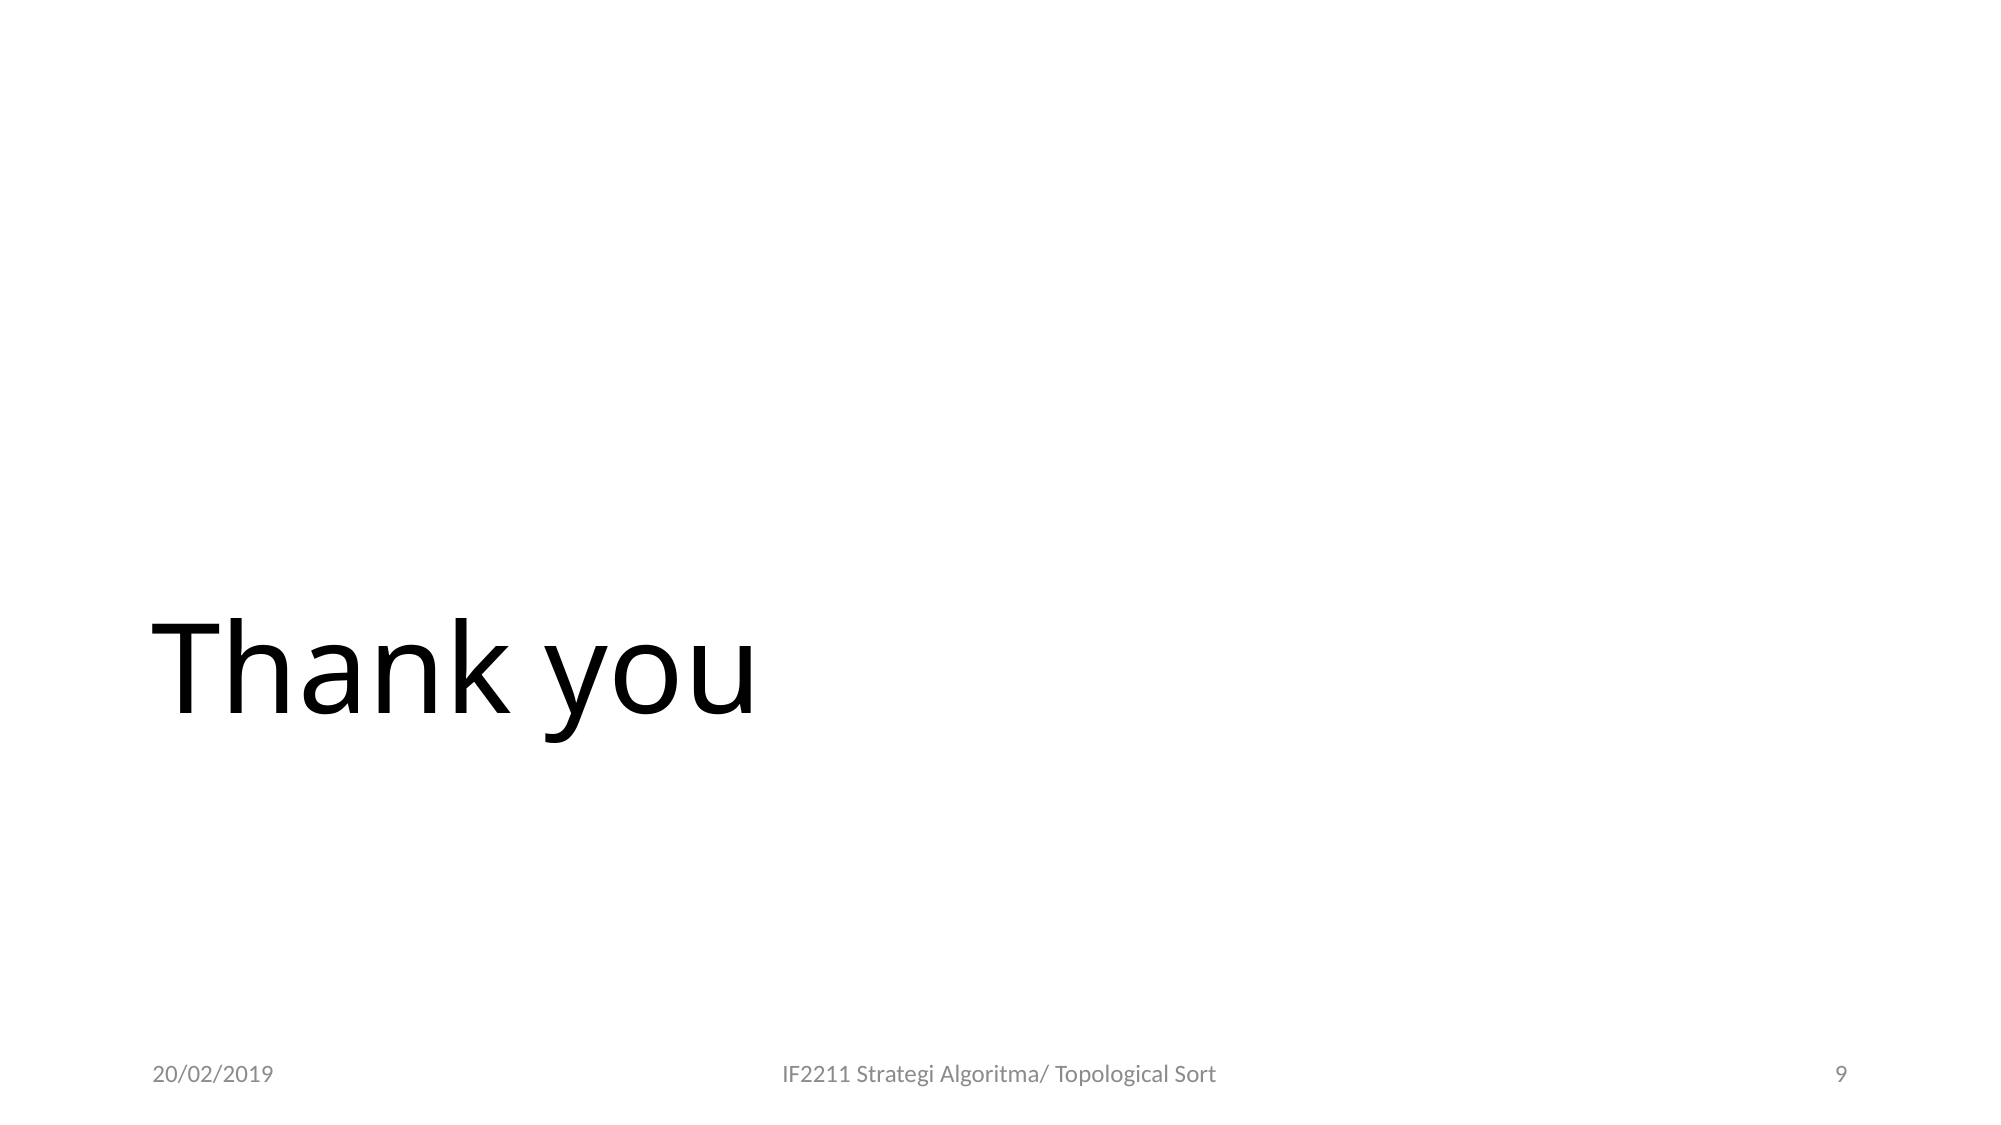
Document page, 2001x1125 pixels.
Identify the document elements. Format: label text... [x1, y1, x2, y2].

slide_number 9 [1412, 1042, 1863, 1103]
footer IF2211 Strategi Algoritma/ Topological Sort [662, 1042, 1338, 1103]
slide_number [137, 1042, 588, 1103]
title Thank you [136, 280, 1862, 749]
